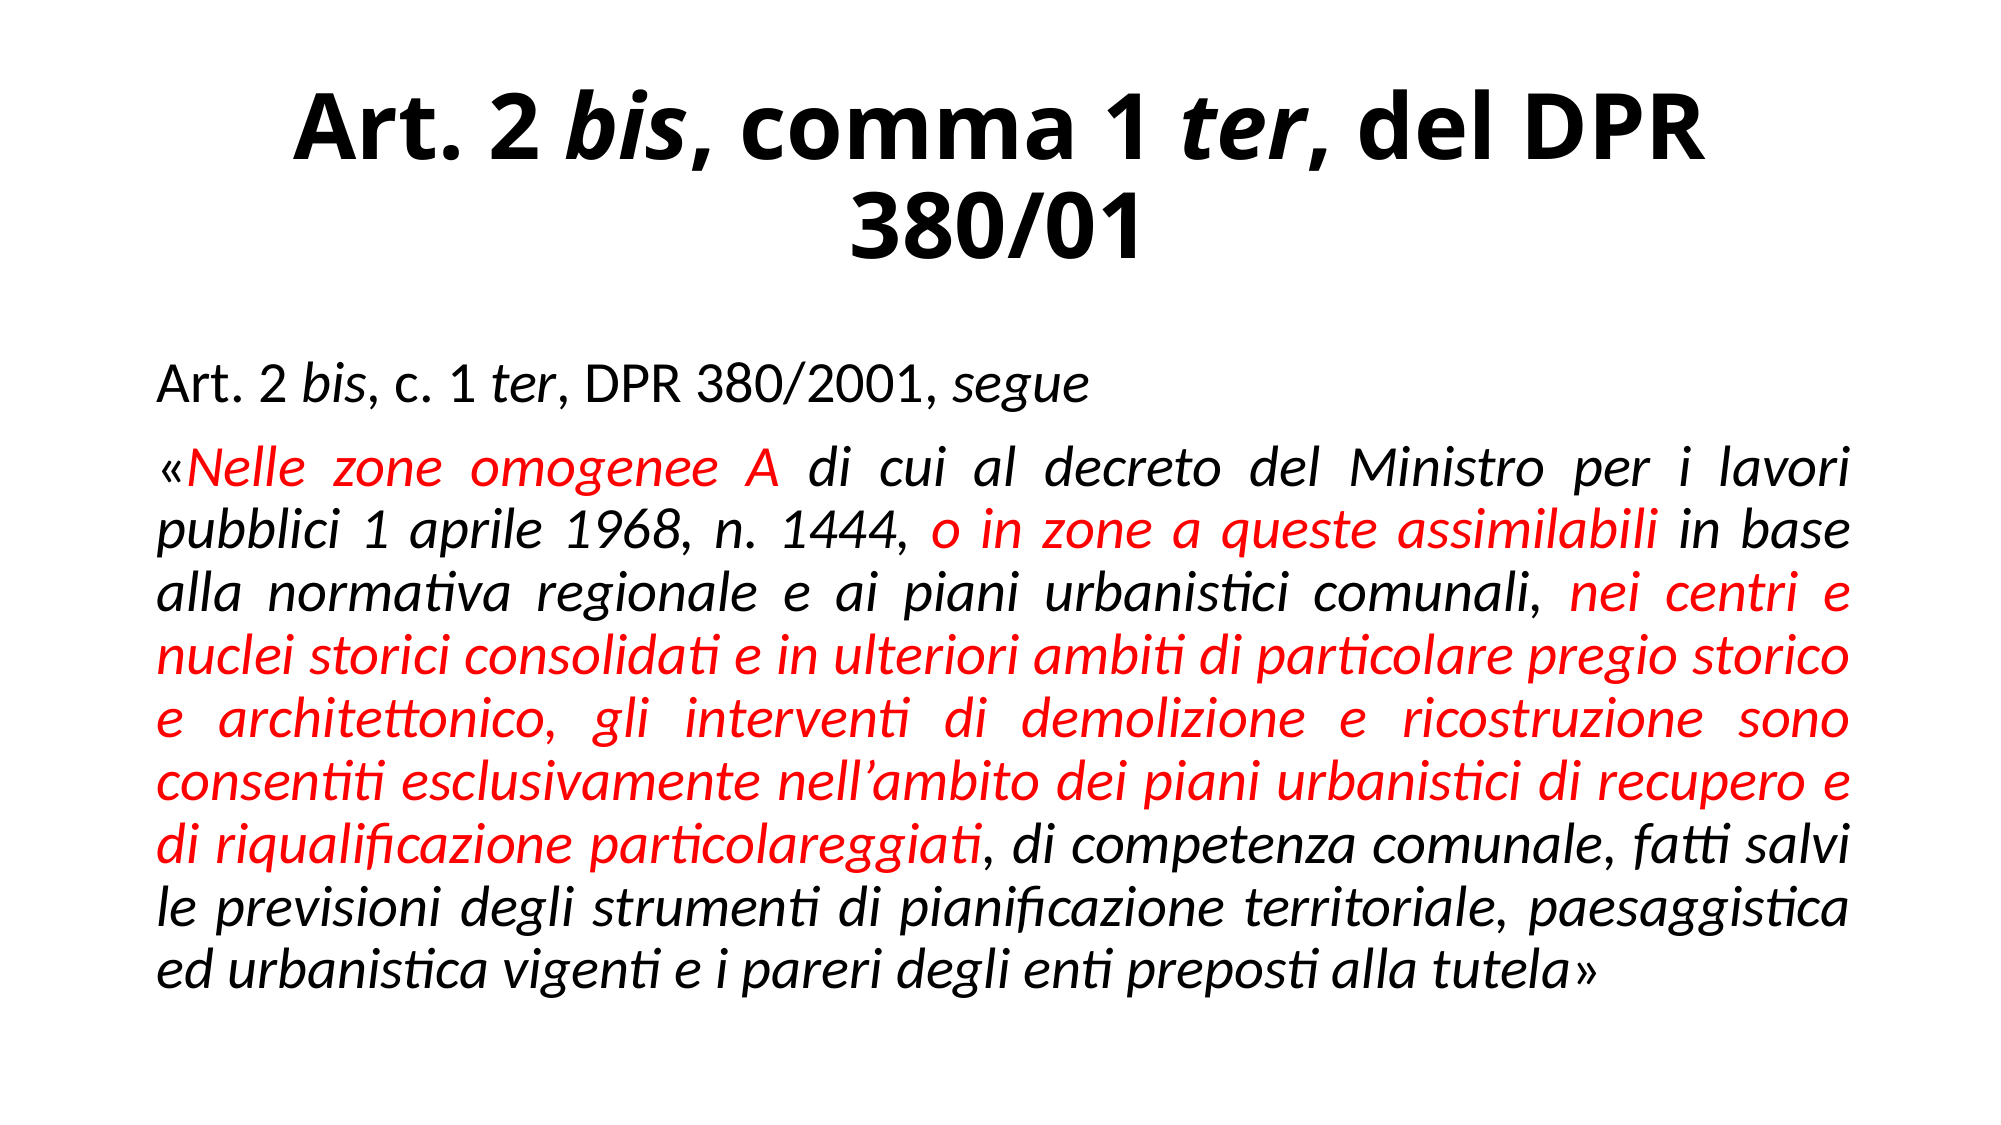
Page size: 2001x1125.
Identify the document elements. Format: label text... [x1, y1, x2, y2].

list Art. 2 bis, c. 1 ter, DPR 380/2001, segue «Nelle zone omogenee A di cui al decreto del Ministro per i lavori pubblici 1 aprile 1968, n. 1444, o in zone a queste assimilabili in base alla normativa regionale e ai piani urbanistici comunali, nei centri e nuclei storici consolidati e in ulteriori ambiti di particolare pregio storico e architettonico, gli interventi di demolizione e ricostruzione sono consentiti esclusivamente nell’ambito dei piani urbanistici di recupero e di riqualificazione particolareggiati, di competenza comunale, fatti salvi le previsioni degli strumenti di pianificazione territoriale, paesaggistica ed urbanistica vigenti e i pareri degli enti preposti alla tutela» [141, 344, 1867, 1059]
title Art. 2 bis, comma 1 ter, del DPR 380/01 [137, 59, 1863, 300]
